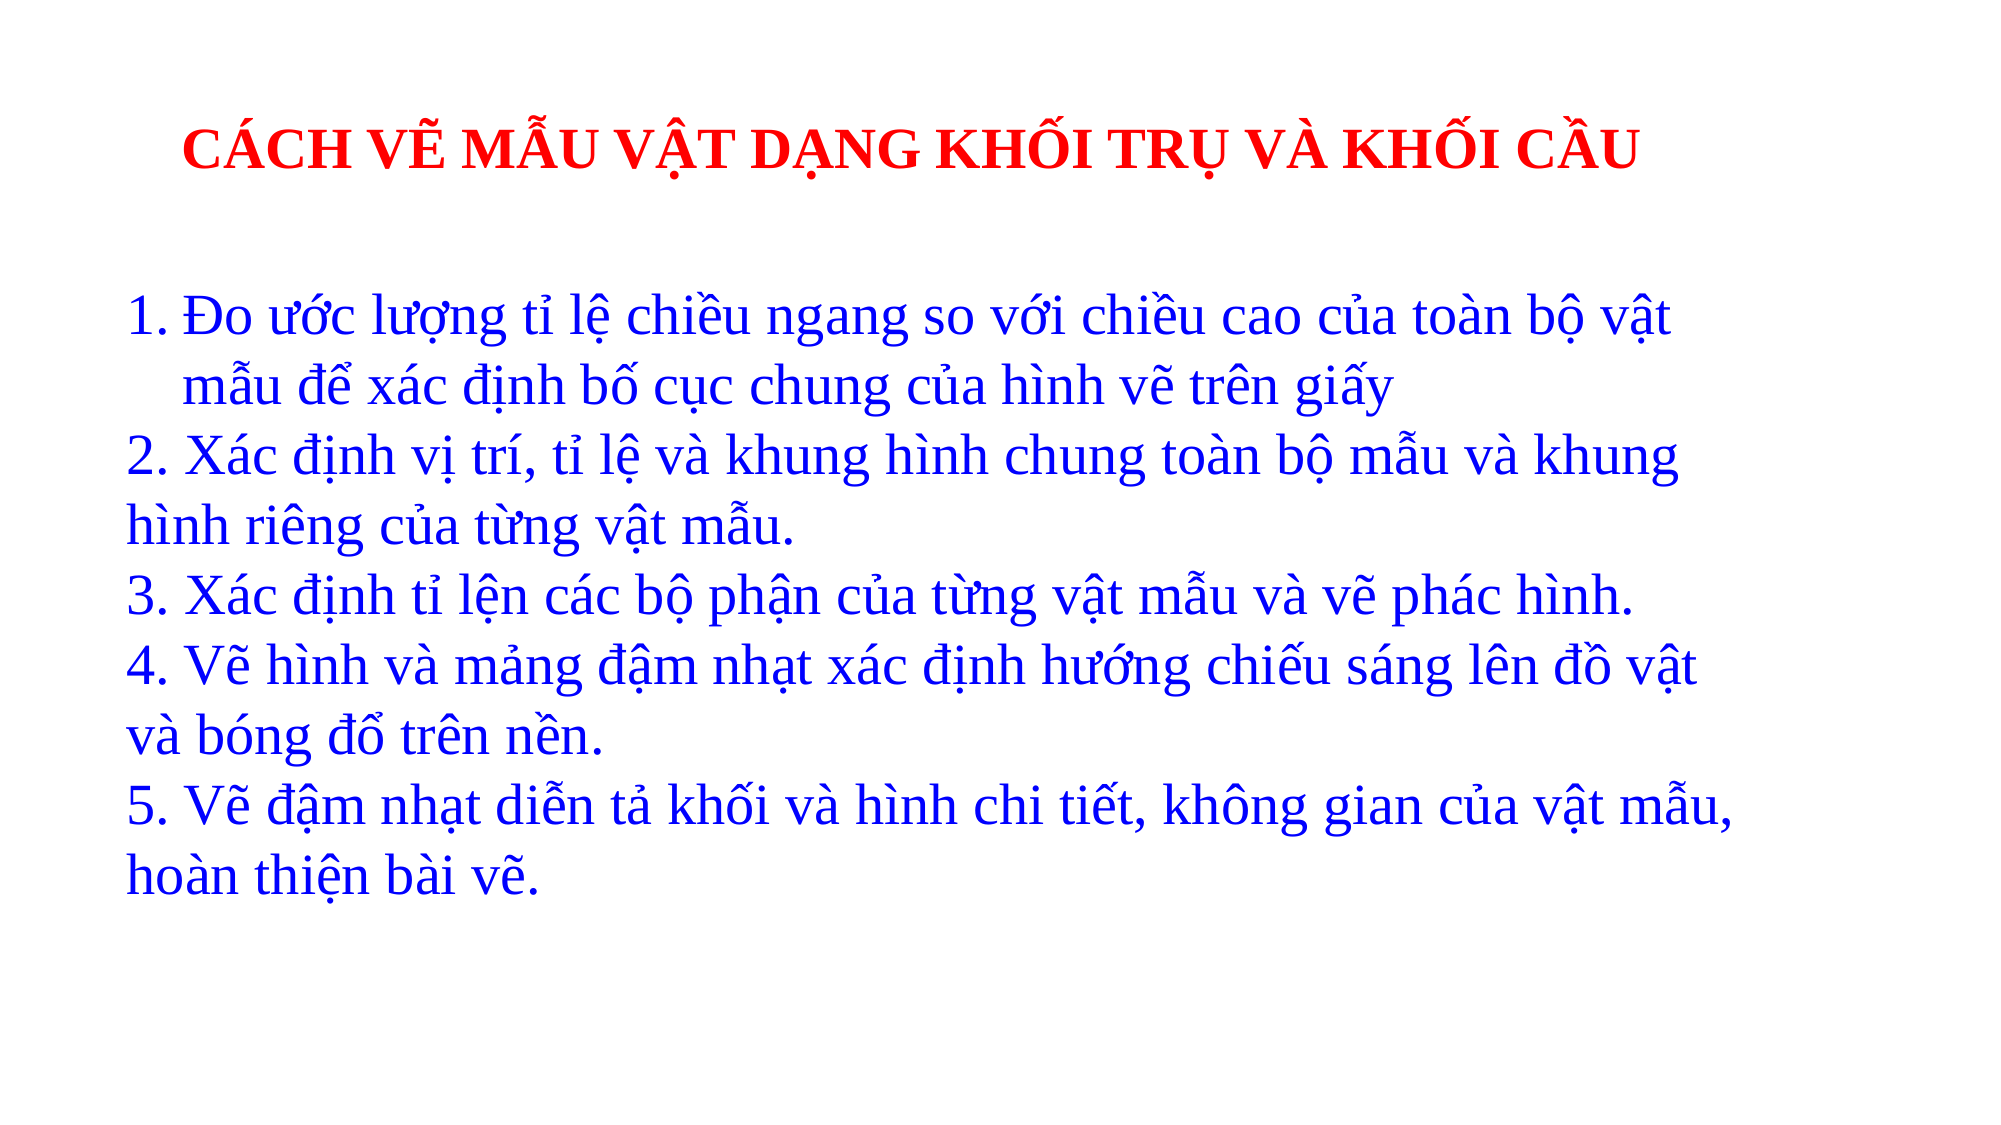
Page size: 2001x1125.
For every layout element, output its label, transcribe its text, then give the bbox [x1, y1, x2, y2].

text_box Đo ước lượng tỉ lệ chiều ngang so với chiều cao của toàn bộ vật mẫu để xác định bố cục chung của hình vẽ trên giấy 2. Xác định vị trí, tỉ lệ và khung hình chung toàn bộ mẫu và khung hình riêng của từng vật mẫu. 3. Xác định tỉ lện các bộ phận của từng vật mẫu và vẽ phác hình. 4. Vẽ hình và mảng đậm nhạt xác định hướng chiếu sáng lên đồ vật và bóng đổ trên nền. 5. Vẽ đậm nhạt diễn tả khối và hình chi tiết, không gian của vật mẫu, hoàn thiện bài vẽ. [111, 269, 1758, 914]
text_box CÁCH VẼ MẪU VẬT DẠNG KHỐI TRỤ VÀ KHỐI CẦU [166, 102, 1657, 188]
